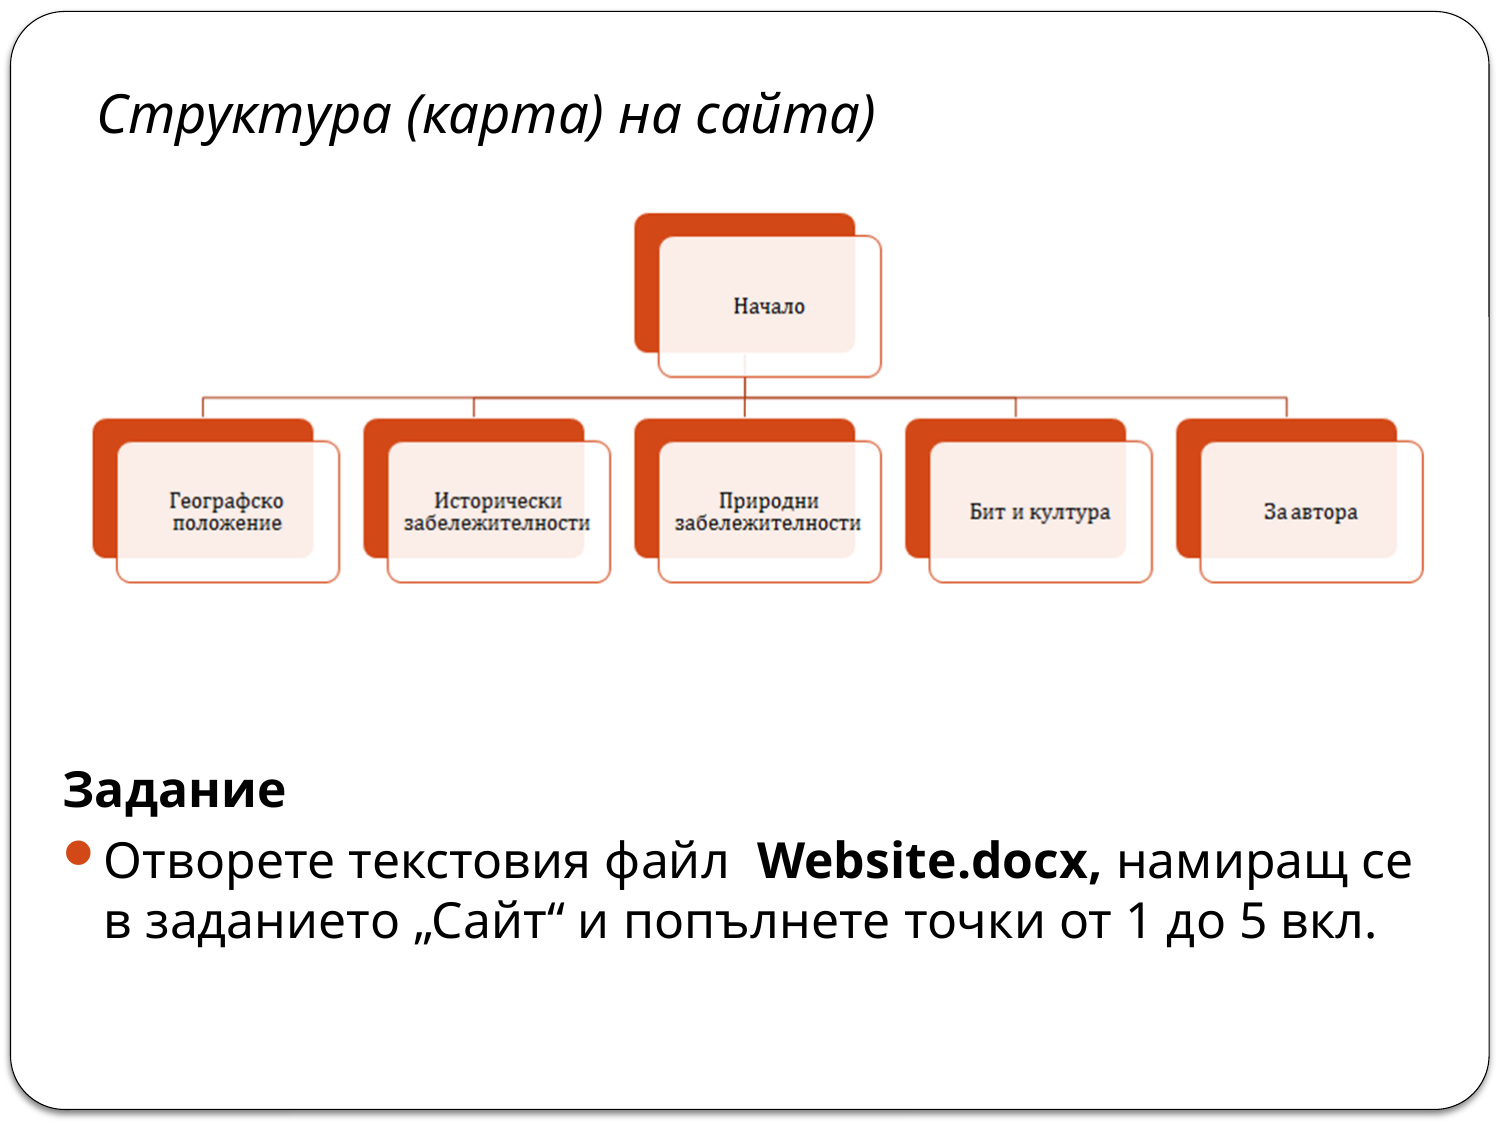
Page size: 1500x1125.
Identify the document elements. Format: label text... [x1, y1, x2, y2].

list Задание Отворете текстовия файл Website.docx, намиращ се в заданието „Сайт“ и попълнете точки от 1 до 5 вкл. [47, 750, 1453, 1013]
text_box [66, 71, 1453, 605]
